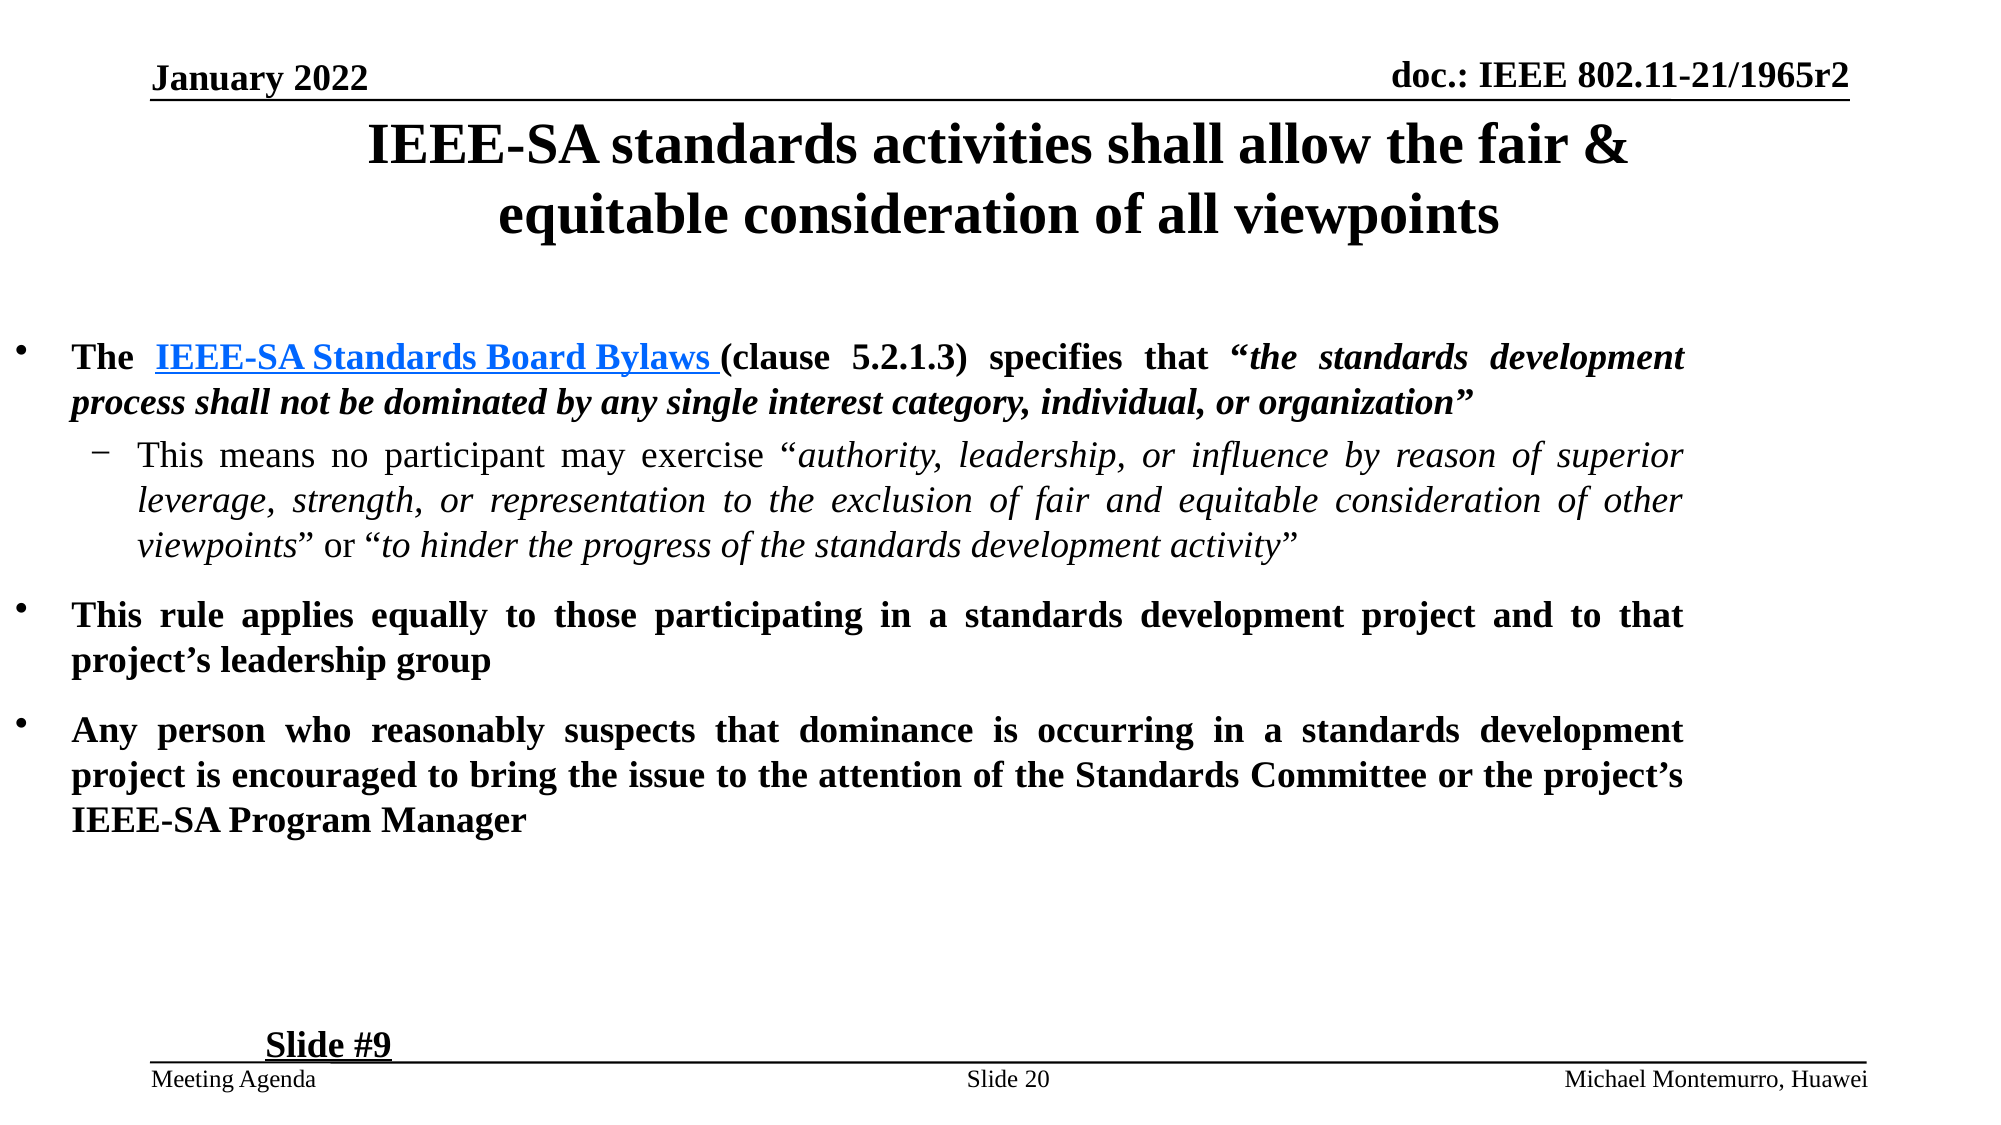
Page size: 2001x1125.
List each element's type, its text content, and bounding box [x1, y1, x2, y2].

list The IEEE-SA Standards Board Bylaws (clause 5.2.1.3) specifies that “the standards development process shall not be dominated by any single interest category, individual, or organization” This means no participant may exercise “authority, leadership, or influence by reason of superior leverage, strength, or representation to the exclusion of fair and equitable consideration of other viewpoints” or “to hinder the progress of the standards development activity” This rule applies equally to those participating in a standards development project and to that project’s leadership group Any person who reasonably suspects that dominance is occurring in a standards development project is encouraged to bring the issue to the attention of the Standards Committee or the project’s IEEE-SA Program Manager [0, 324, 1700, 1000]
text_box IEEE-SA standards activities shall allow the fair & equitable consideration of all viewpoints [350, 87, 1650, 263]
footer Michael Montemurro, Huawei [1266, 1061, 1869, 1093]
slide_number Slide 20 [964, 1061, 1053, 1093]
text_box Slide #9 [250, 1012, 407, 1073]
